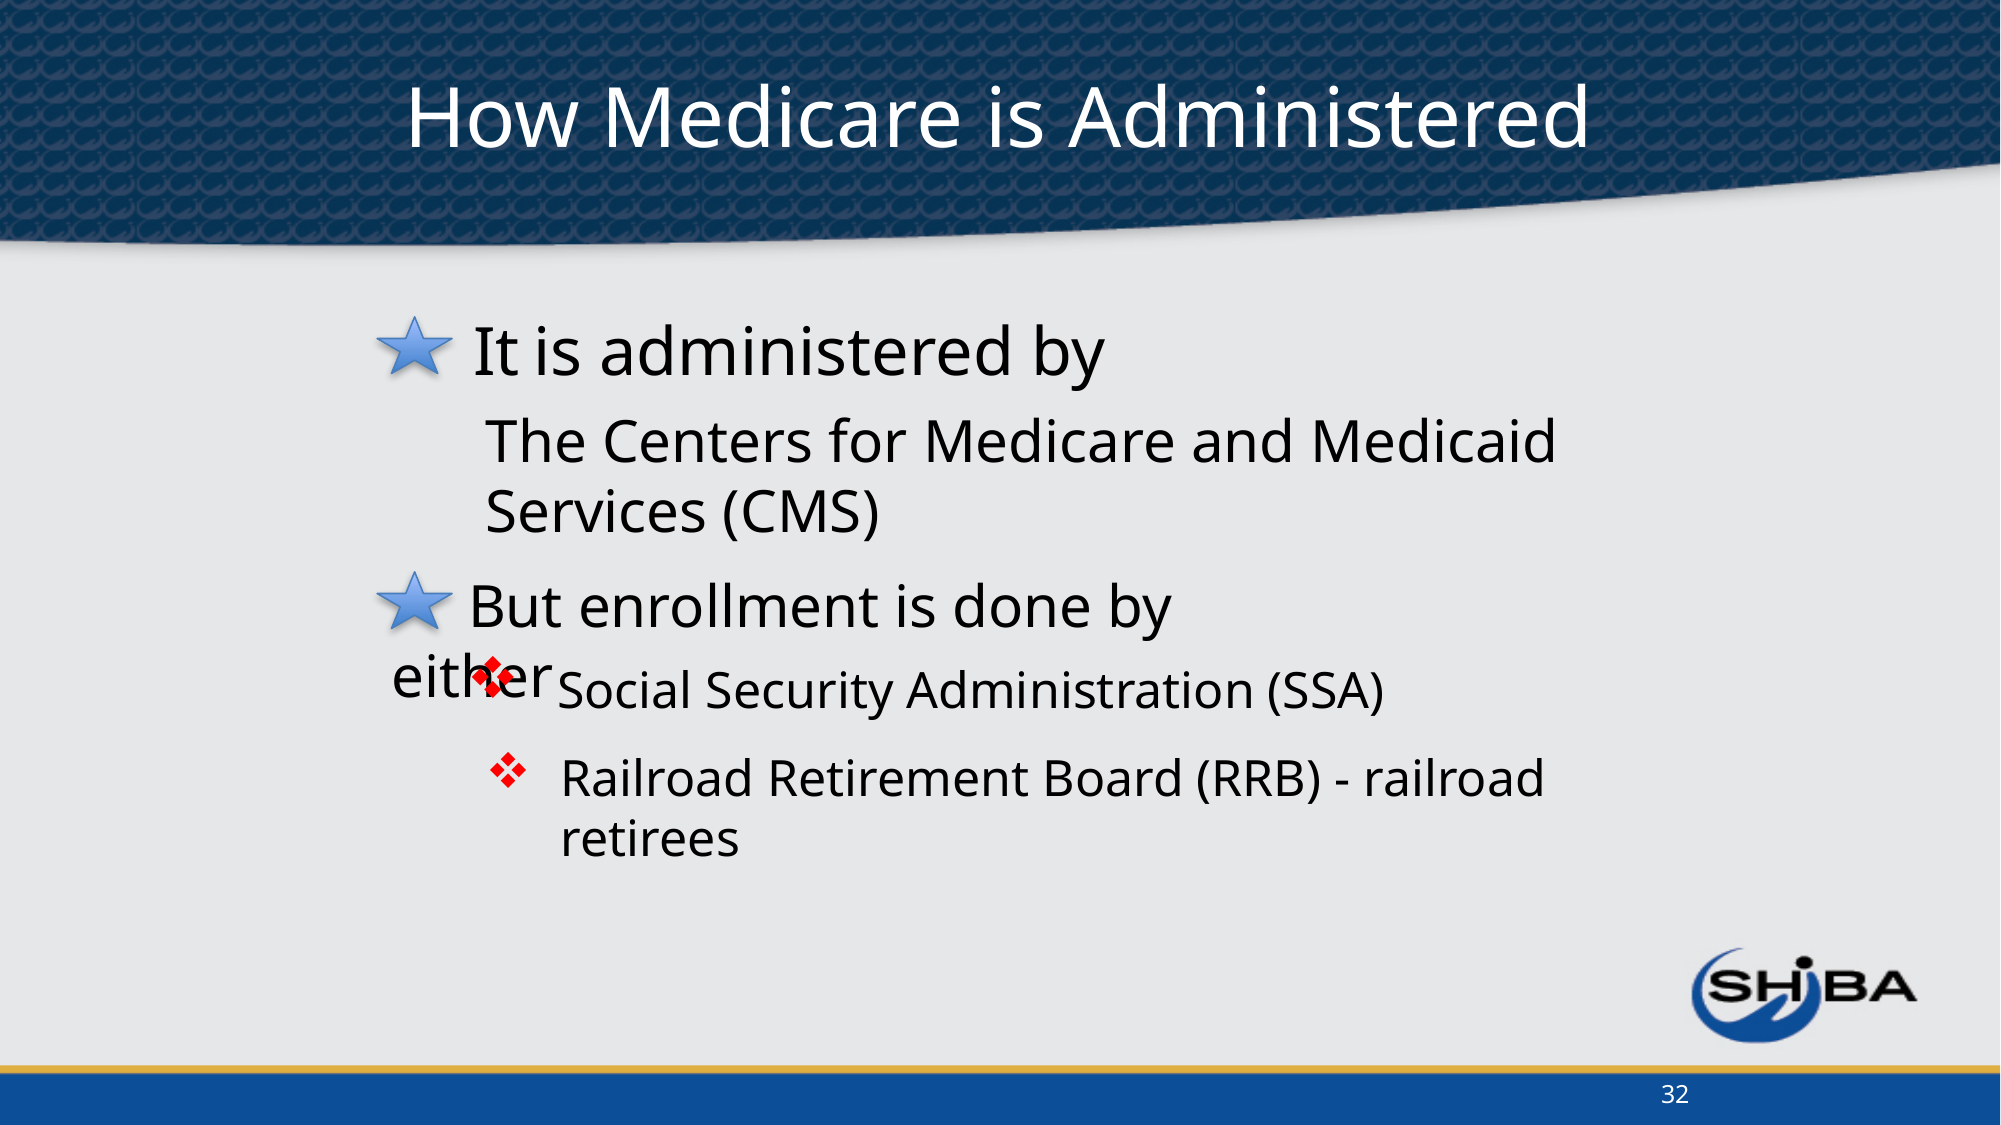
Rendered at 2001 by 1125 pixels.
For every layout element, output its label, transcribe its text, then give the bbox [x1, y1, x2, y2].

text_box It is administered by [355, 301, 1356, 396]
text_box How Medicare is Administered [297, 56, 1701, 272]
text_box Railroad Retirement Board (RRB) - railroad retirees [471, 739, 1614, 874]
text_box The Centers for Medicare and Medicaid Services (CMS) [471, 397, 1614, 552]
text_box Social Security Administration (SSA) [452, 642, 1614, 728]
picture [0, 0, 2001, 1125]
text_box [376, 571, 453, 630]
text_box [376, 316, 453, 375]
slide_number 32 [1529, 1061, 1705, 1125]
text_box But enrollment is done by either [377, 561, 1323, 717]
